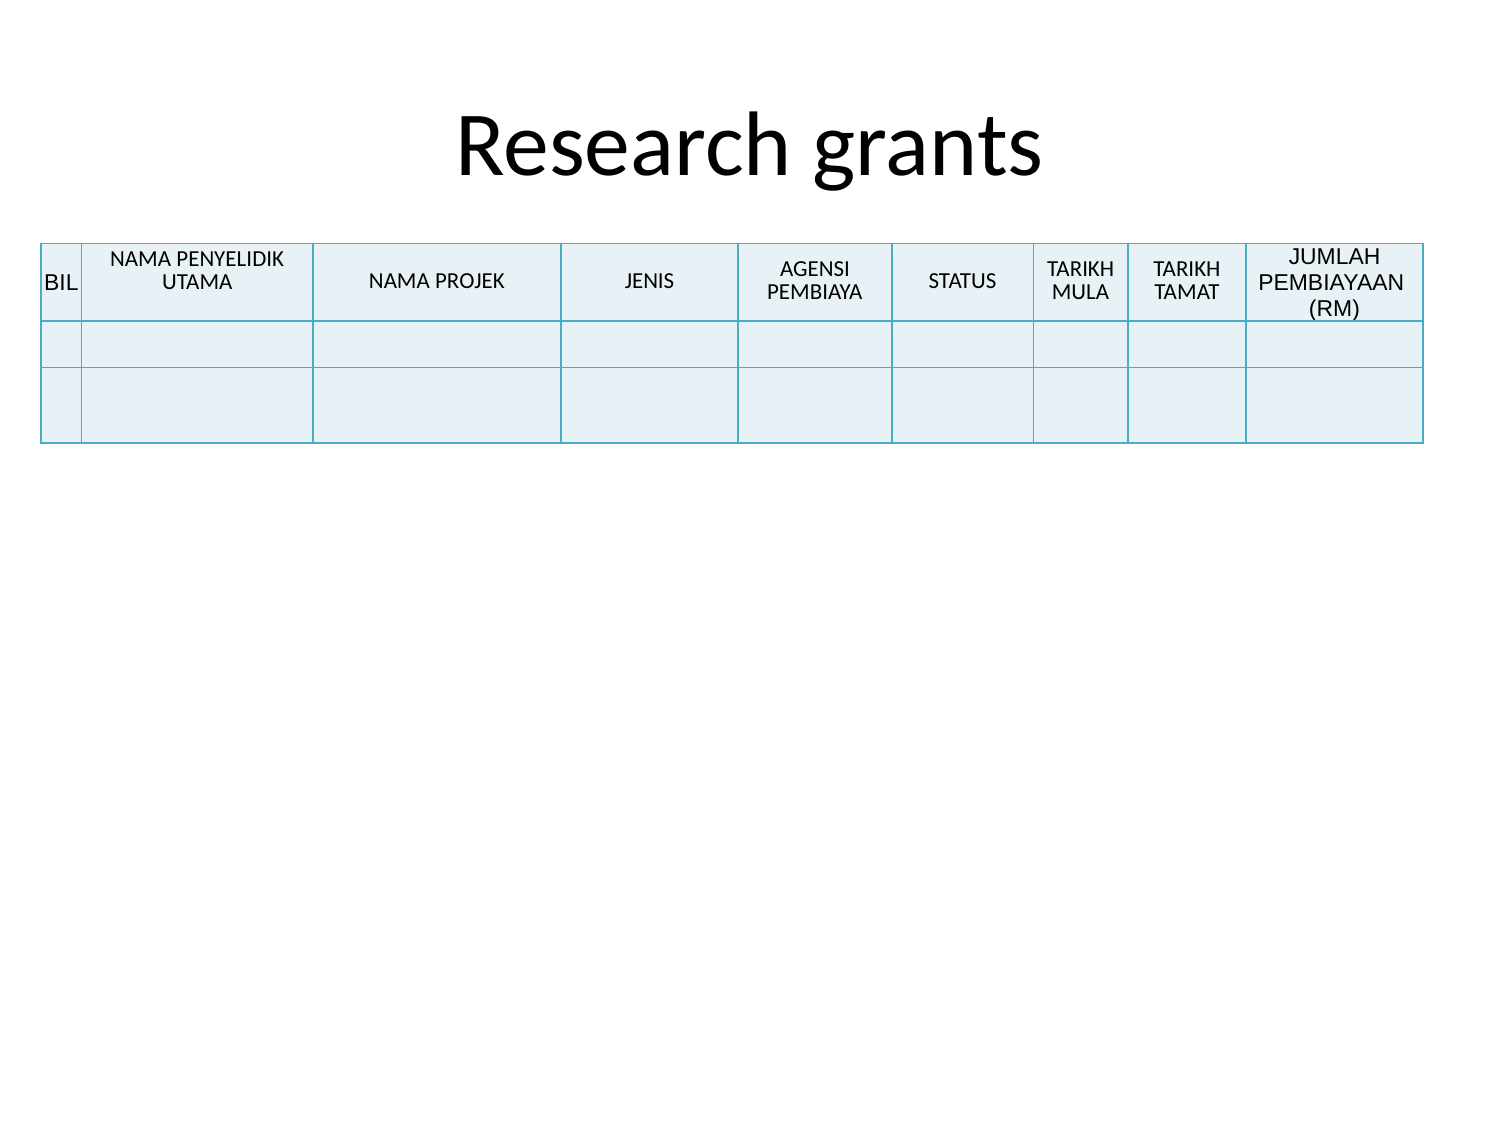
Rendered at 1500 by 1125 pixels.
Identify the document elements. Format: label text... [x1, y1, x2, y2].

table_cell [1034, 368, 1127, 442]
table_cell [42, 322, 81, 367]
table_header AGENSI PEMBIAYA [739, 244, 891, 320]
table_header JENIS [562, 244, 737, 320]
table_cell [893, 322, 1033, 367]
table_cell [1129, 368, 1245, 442]
table_header BIL [42, 244, 81, 320]
table_header NAMA PENYELIDIK UTAMA [82, 244, 312, 320]
table_cell [1247, 322, 1422, 367]
table_cell [739, 322, 891, 367]
table_cell [314, 322, 560, 367]
table_cell [1129, 322, 1245, 367]
table_header NAMA PROJEK [314, 244, 560, 320]
table_header TARIKH MULA [1034, 244, 1127, 320]
table_header STATUS [893, 244, 1033, 320]
table_cell [314, 368, 560, 442]
table_cell [562, 322, 737, 367]
table_cell [42, 368, 81, 442]
table_header JUMLAH PEMBIAYAAN (RM) [1247, 244, 1422, 320]
title Research grants [75, 45, 1425, 233]
table_header TARIKH TAMAT [1129, 244, 1245, 320]
table_cell [893, 368, 1033, 442]
table_cell [82, 322, 312, 367]
table_cell [1247, 368, 1422, 442]
table_cell [1034, 322, 1127, 367]
table_cell [562, 368, 737, 442]
table_cell [82, 368, 312, 442]
table_cell [739, 368, 891, 442]
